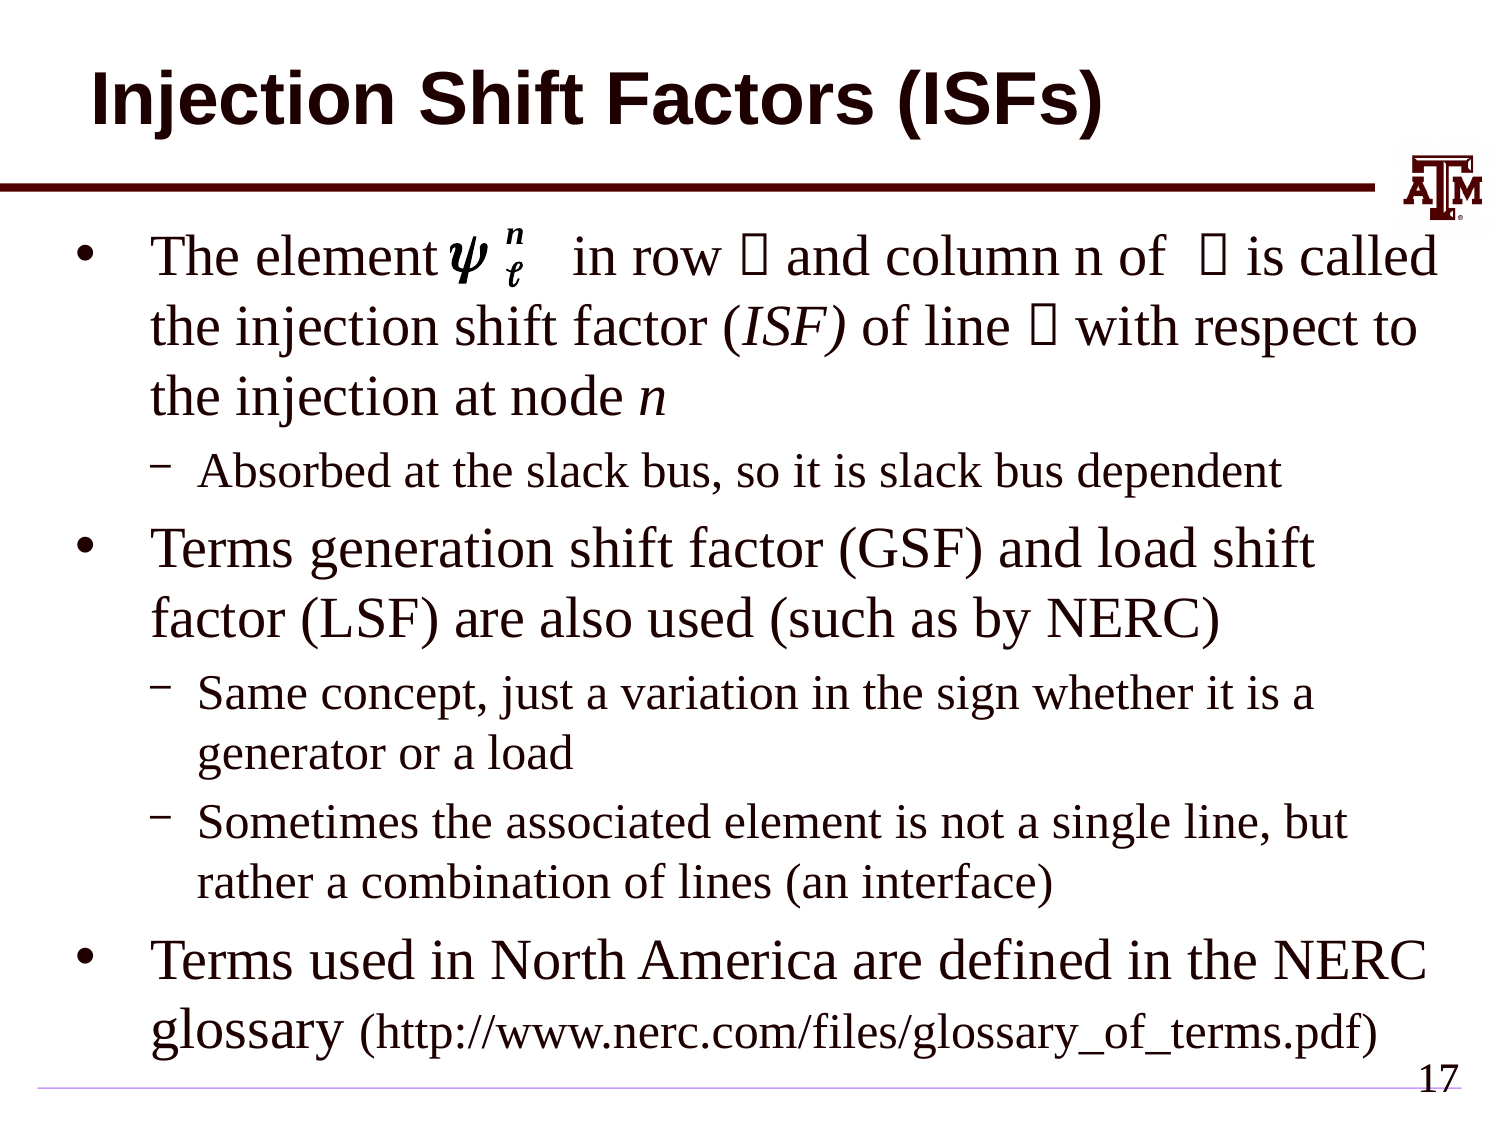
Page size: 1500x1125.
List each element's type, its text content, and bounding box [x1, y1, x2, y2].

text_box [449, 212, 530, 292]
picture [1392, 137, 1493, 238]
title Injection Shift Factors (ISFs) [74, 12, 1388, 188]
text_box 16 [1162, 1037, 1475, 1113]
list The element in row  and column n of  is called the injection shift factor (ISF) of line  with respect to the injection at node n Absorbed at the slack bus, so it is slack bus dependent Terms generation shift factor (GSF) and load shift factor (LSF) are also used (such as by NERC) Same concept, just a variation in the sign whether it is a generator or a load Sometimes the associated element is not a single line, but rather a combination of lines (an interface) Terms used in North America are defined in the NERC glossary (http://www.nerc.com/files/glossary_of_terms.pdf) [59, 209, 1461, 551]
